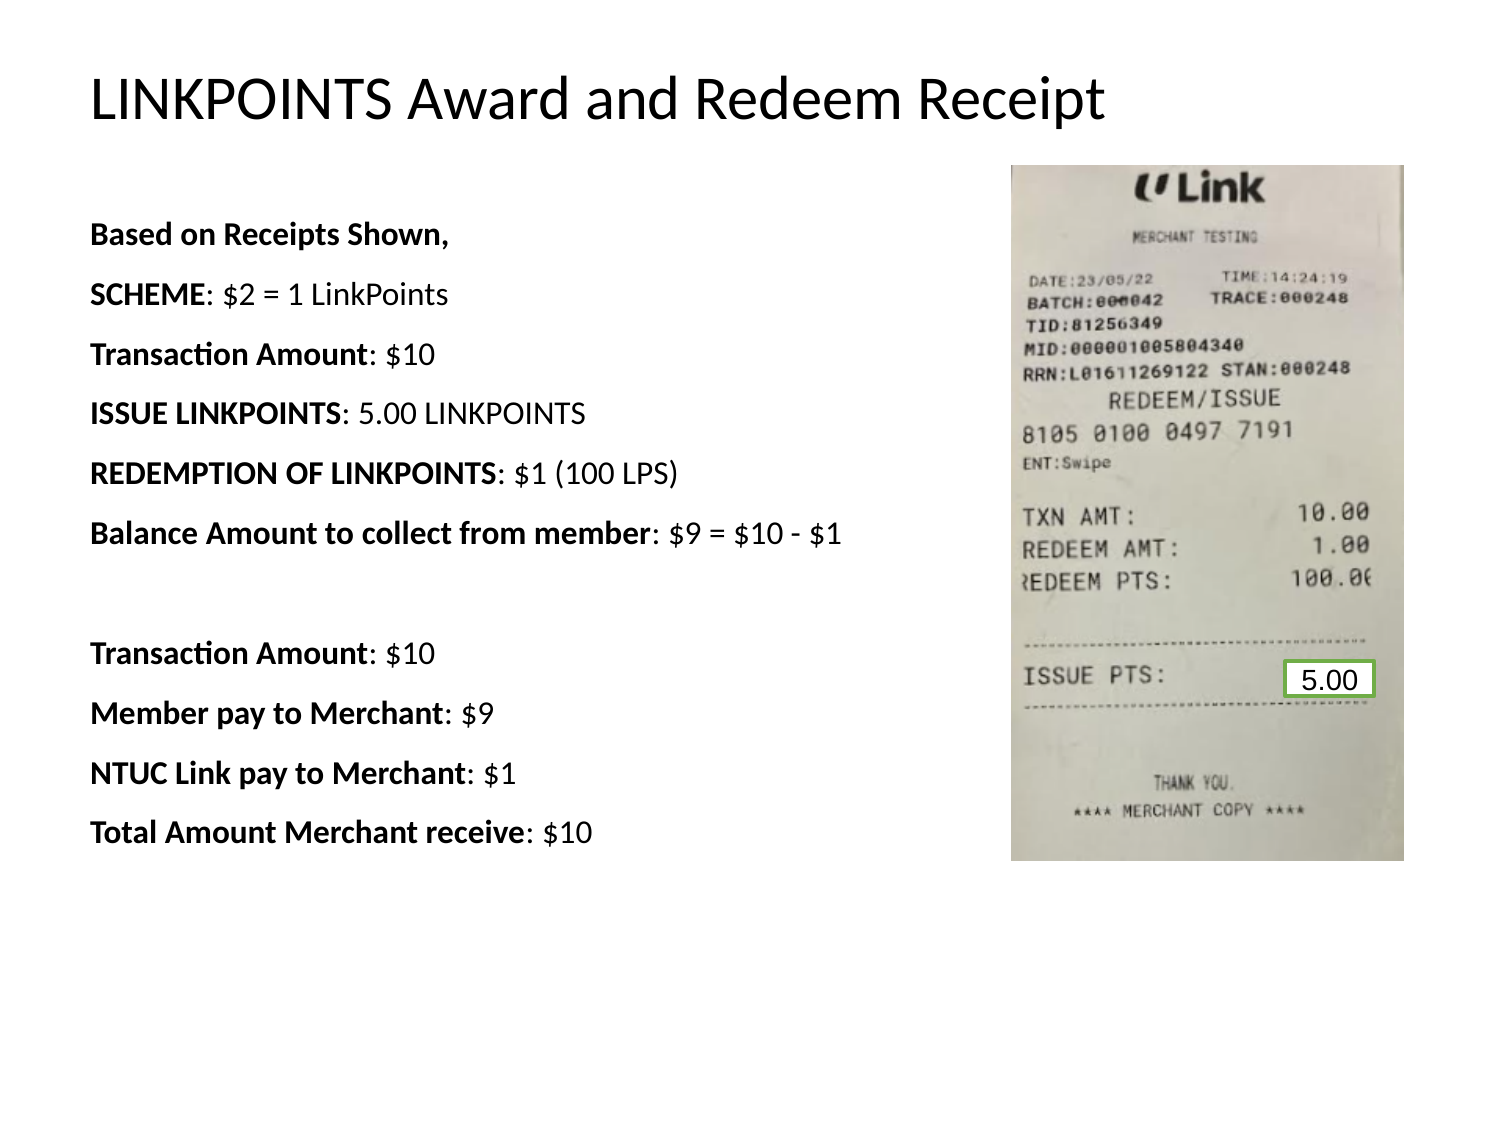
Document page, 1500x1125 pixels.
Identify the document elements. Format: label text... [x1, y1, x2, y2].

text_box Based on Receipts Shown, SCHEME: $2 = 1 LinkPoints Transaction Amount: $10 ISSUE LINKPOINTS: 5.00 LINKPOINTS REDEMPTION OF LINKPOINTS: $1 (100 LPS) Balance Amount to collect from member: $9 = $10 - $1 Transaction Amount: $10 Member pay to Merchant: $9 NTUC Link pay to Merchant: $1 Total Amount Merchant receive: $10 [74, 184, 987, 918]
title LINKPOINTS Award and Redeem Receipt [75, 57, 1235, 141]
picture [1010, 165, 1404, 861]
